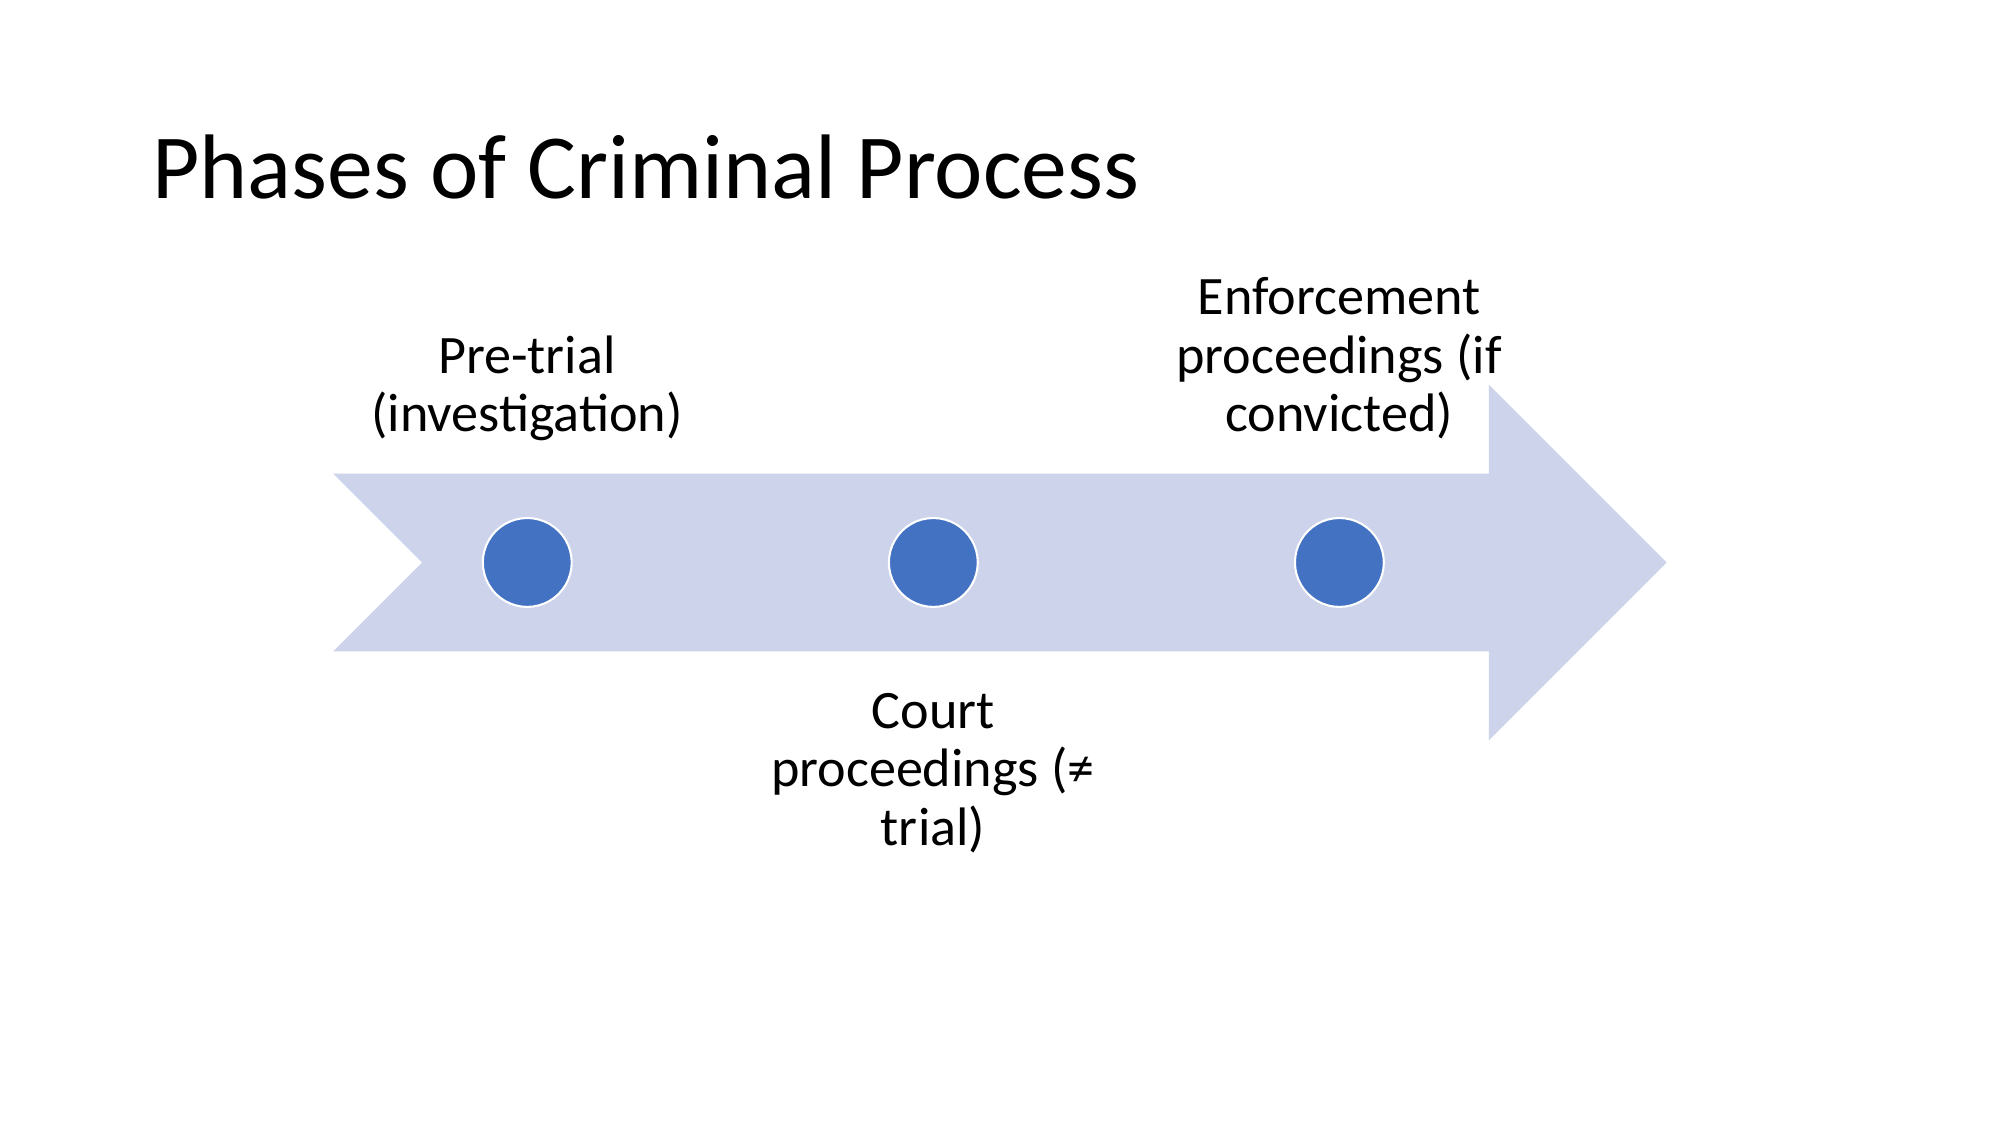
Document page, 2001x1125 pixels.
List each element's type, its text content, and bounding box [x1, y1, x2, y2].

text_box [332, 117, 1667, 1008]
title Phases of Criminal Process [137, 59, 1863, 278]
